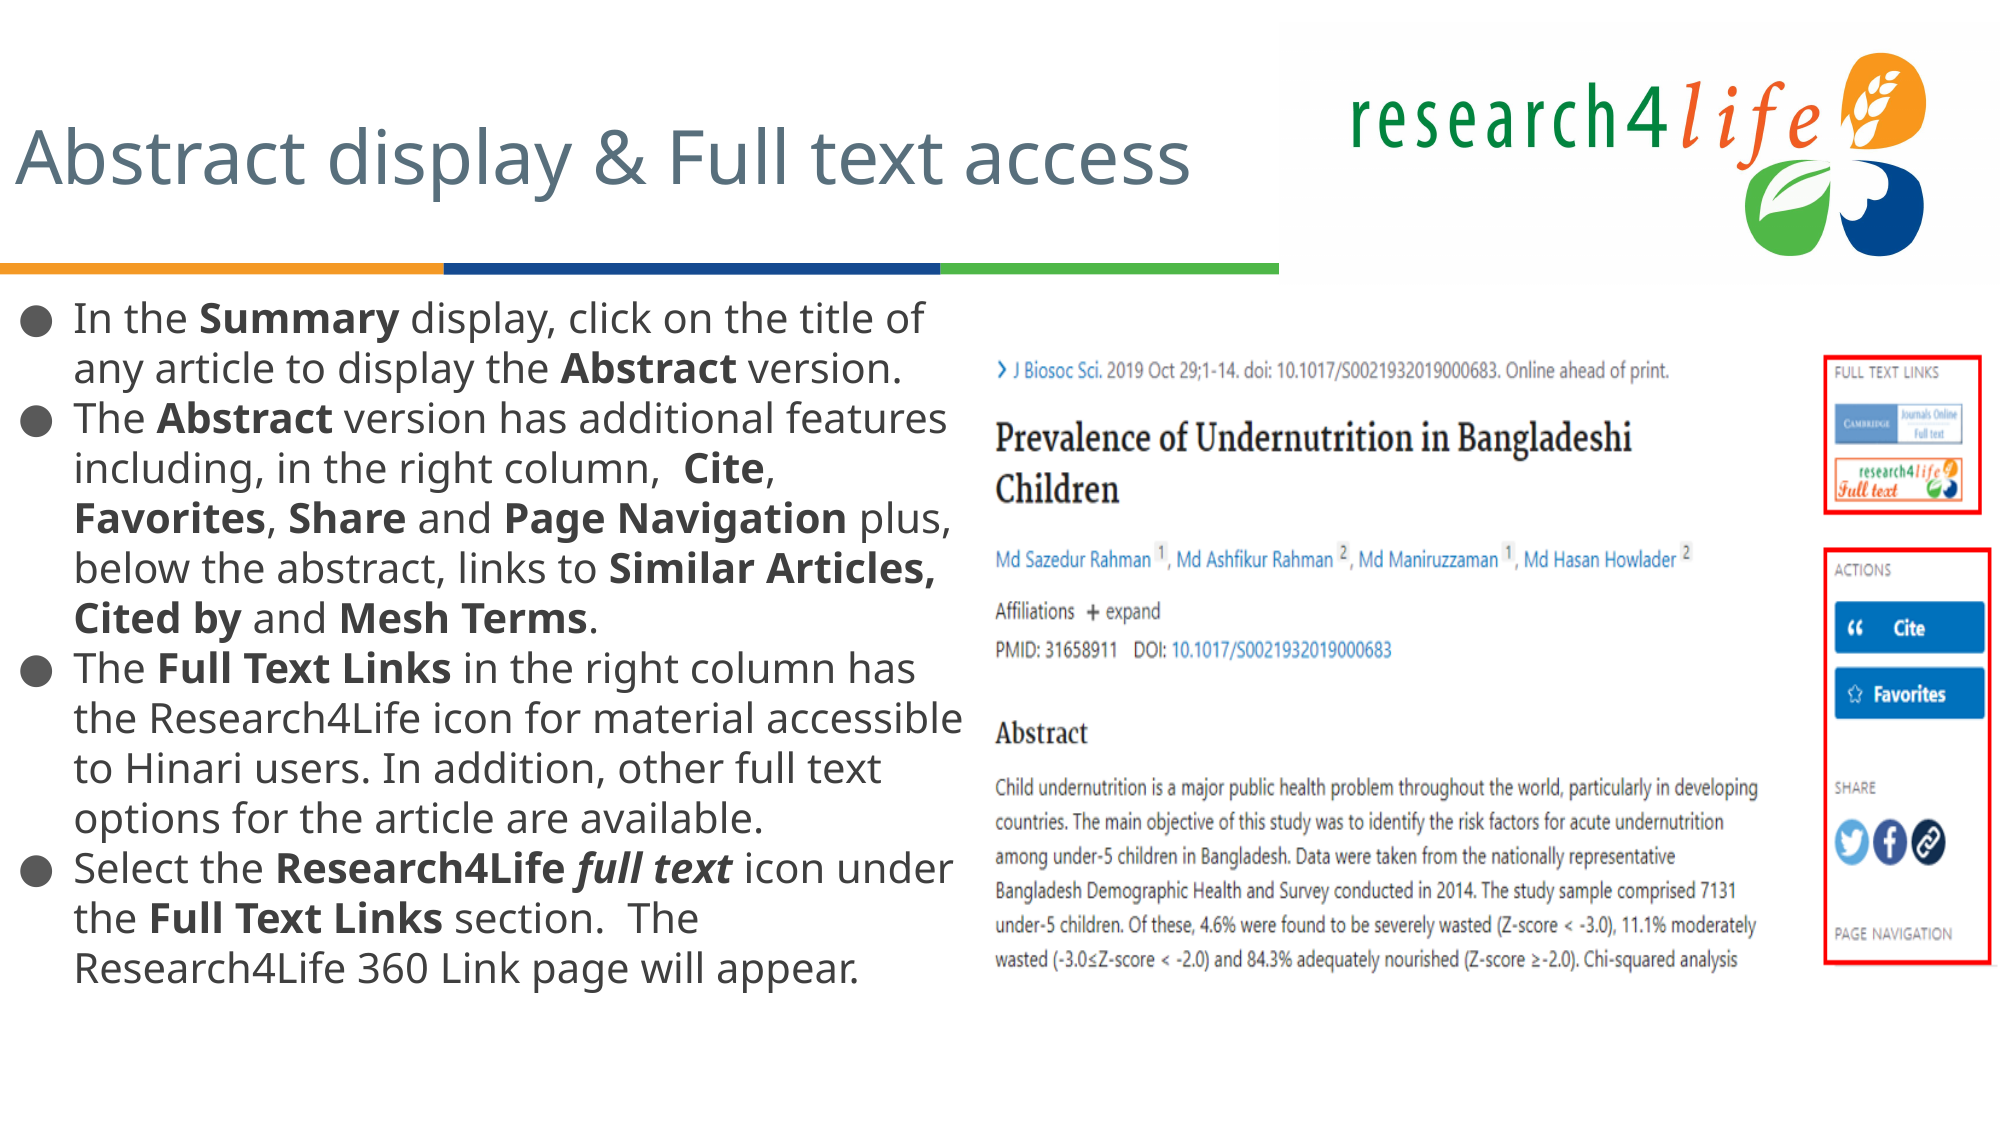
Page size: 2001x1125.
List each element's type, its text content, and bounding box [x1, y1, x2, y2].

picture [984, 339, 2000, 980]
title Abstract display & Full text access [0, 71, 1348, 250]
picture [1279, 22, 2000, 285]
title PuPuvbb [0, 62, 1578, 240]
list In the Summary display, click on the title of any article to display the Abstract version. The Abstract version has additional features including, in the right column, Cite, Favorites, Share and Page Navigation plus, below the abstract, links to Similar Articles, Cited by and Mesh Terms. The Full Text Links in the right column has the Research4Life icon for material accessible to Hinari users. In addition, other full text options for the article are available. Select the Research4Life full text icon under the Full Text Links section. The Research4Life 360 Link page will appear. [0, 284, 985, 1099]
